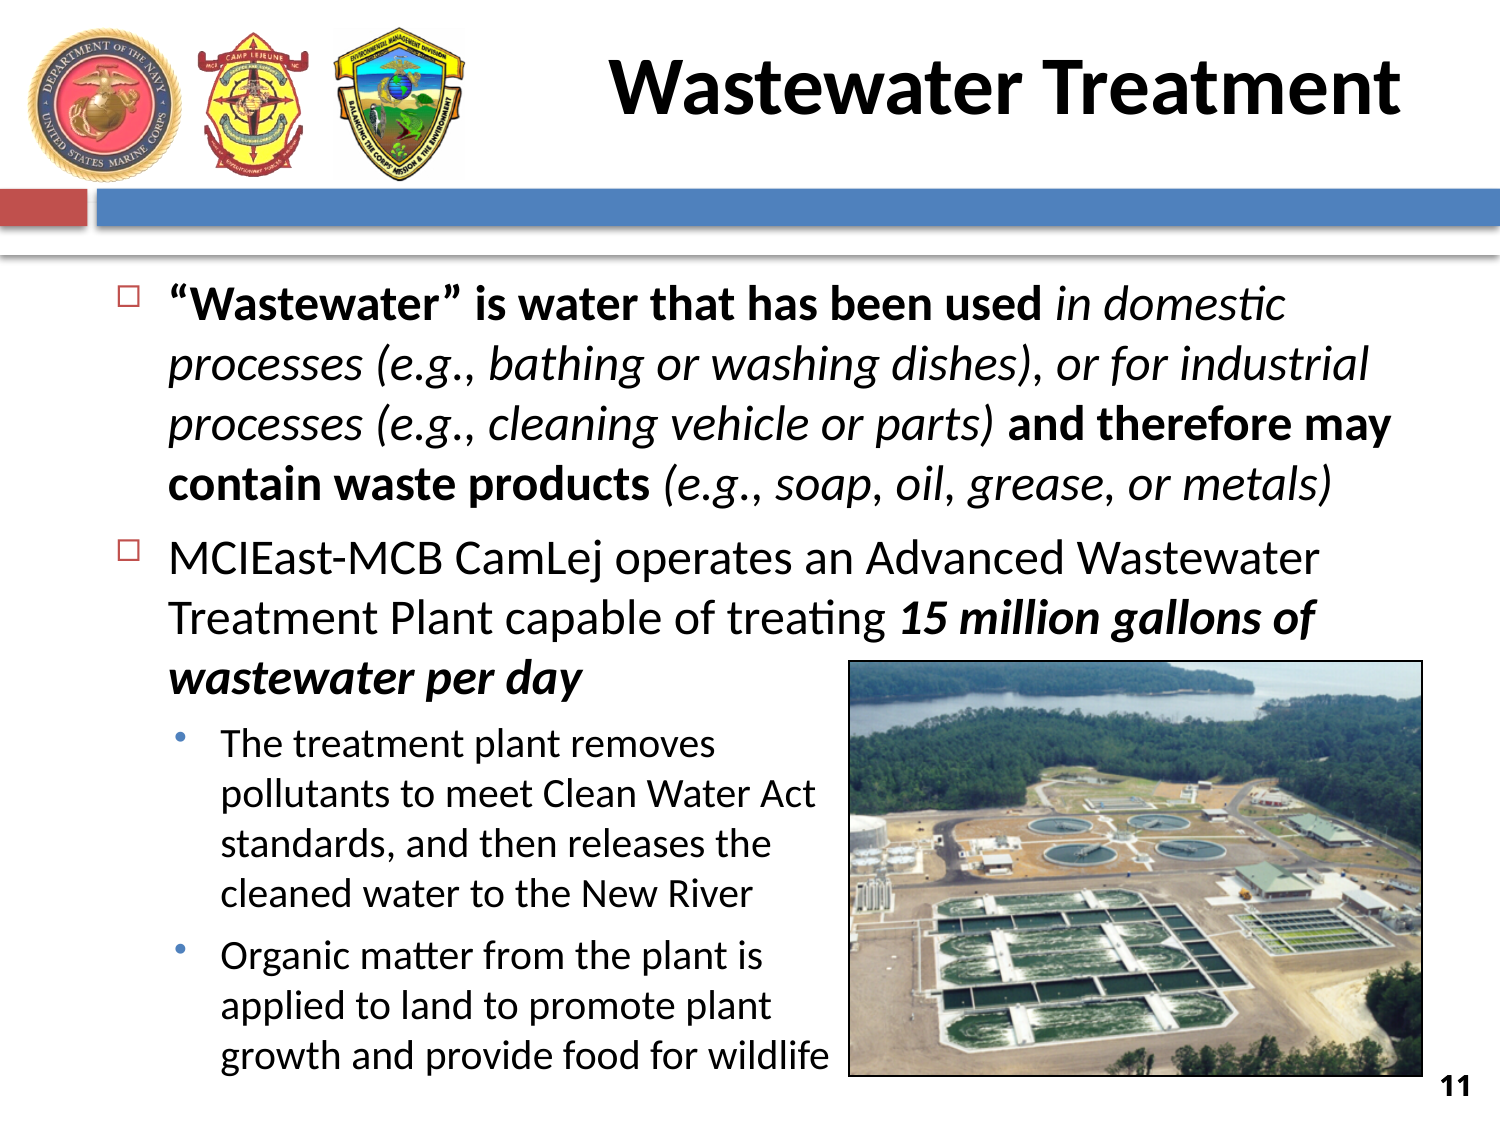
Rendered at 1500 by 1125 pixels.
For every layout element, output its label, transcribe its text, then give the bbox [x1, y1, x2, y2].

text_box 11 [1412, 1049, 1500, 1125]
list “Wastewater” is water that has been used in domestic processes (e.g., bathing or washing dishes), or for industrial processes (e.g., cleaning vehicle or parts) and therefore may contain waste products (e.g., soap, oil, grease, or metals) MCIEast-MCB CamLej operates an Advanced Wastewater Treatment Plant capable of treating 15 million gallons of wastewater per day The treatment plant removes pollutants to meet Clean Water Act standards, and then releases the cleaned water to the New River Organic matter from the plant is applied to land to promote plant growth and provide food for wildlife [100, 262, 1438, 1050]
title Wastewater Treatment [514, 12, 1497, 175]
picture [318, 26, 480, 182]
picture [849, 661, 1422, 1076]
